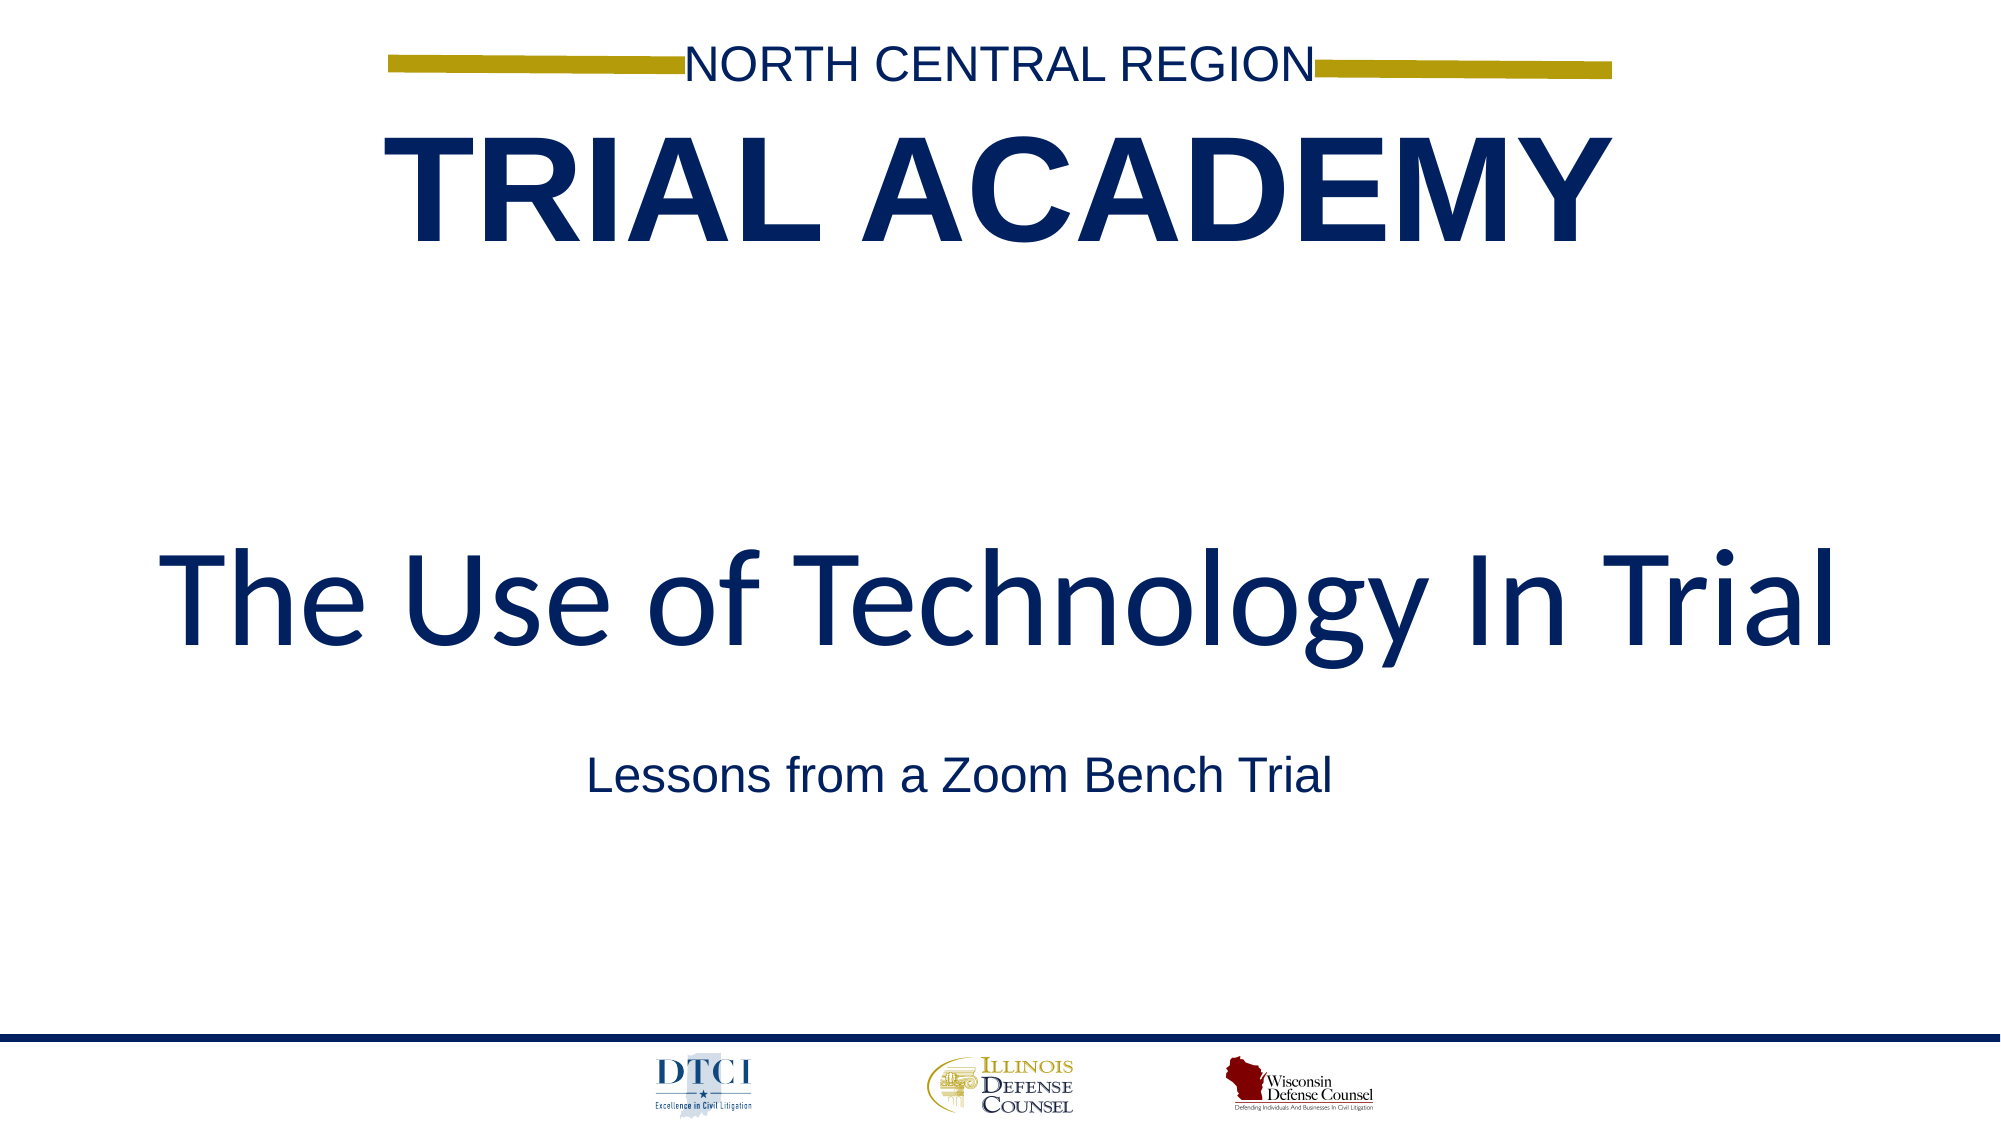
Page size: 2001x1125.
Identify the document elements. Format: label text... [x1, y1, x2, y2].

picture [655, 1051, 752, 1120]
title The Use of Technology In Trial [0, 382, 2000, 729]
picture [1226, 1056, 1373, 1111]
subtitle Lessons from a Zoom Bench Trial [0, 742, 1960, 812]
picture [927, 1057, 1073, 1113]
